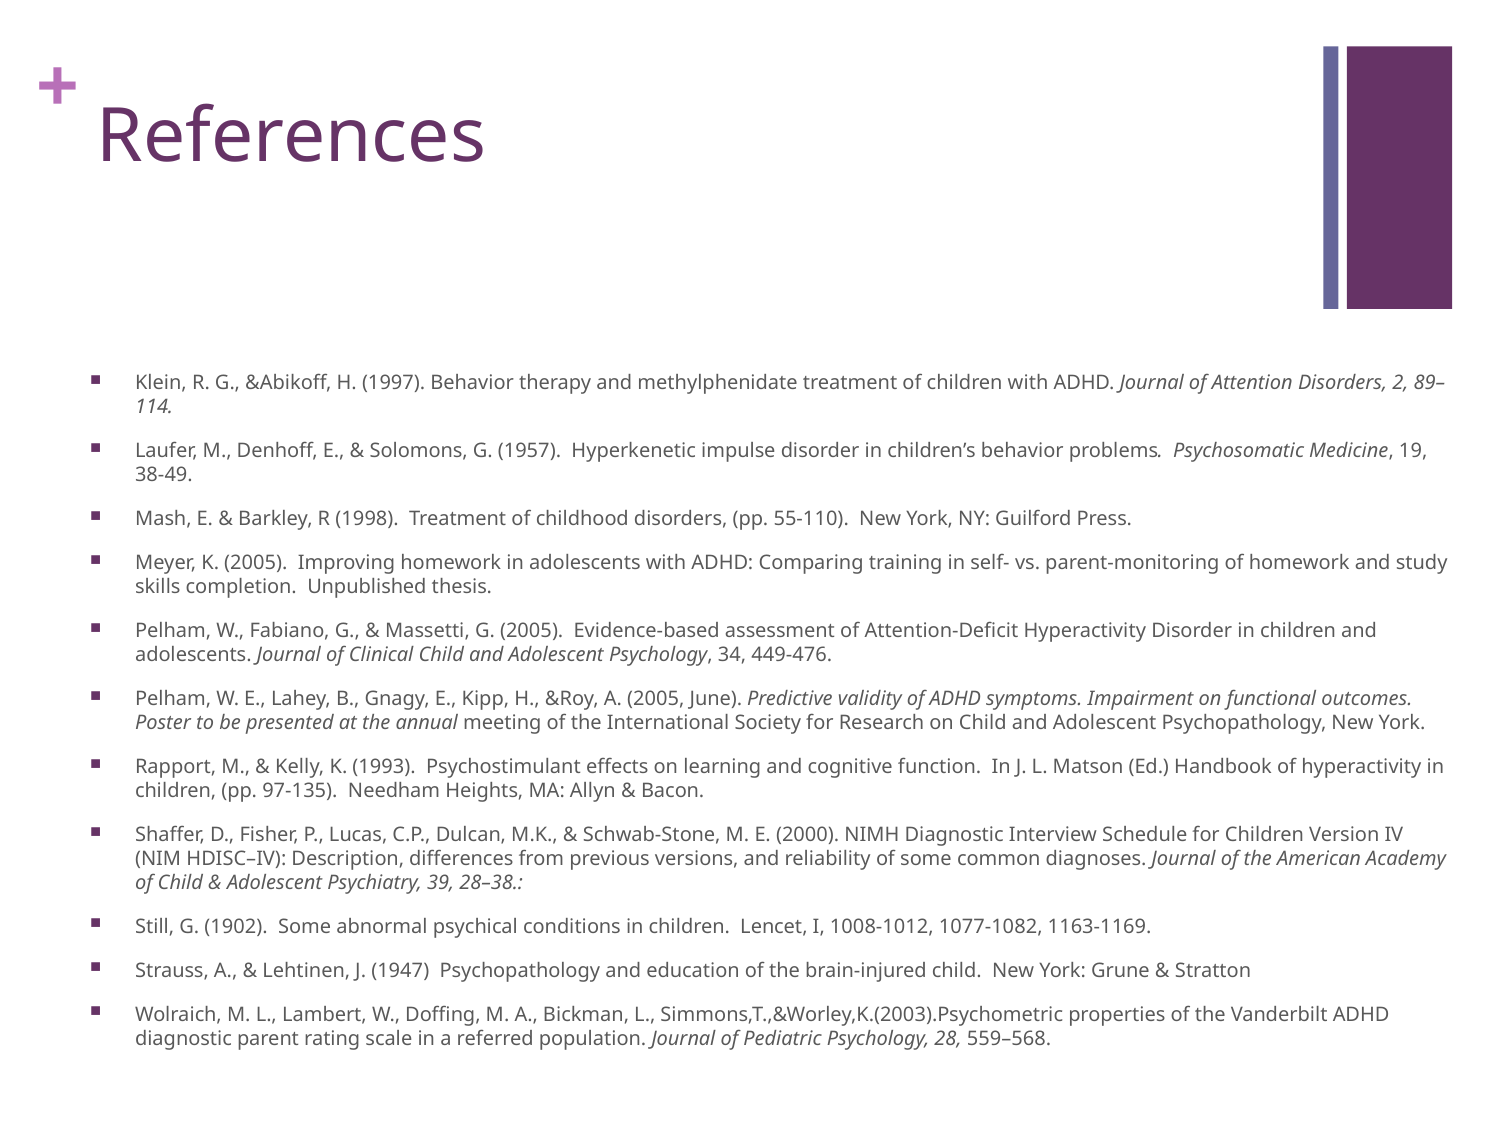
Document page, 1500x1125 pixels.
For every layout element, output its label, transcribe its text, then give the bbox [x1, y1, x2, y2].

title References [81, 79, 1322, 263]
list Klein, R. G., &Abikoff, H. (1997). Behavior therapy and methylphenidate treatment of children with ADHD. Journal of Attention Disorders, 2, 89–114. Laufer, M., Denhoff, E., & Solomons, G. (1957). Hyperkenetic impulse disorder in children’s behavior problems. Psychosomatic Medicine, 19, 38-49. Mash, E. & Barkley, R (1998). Treatment of childhood disorders, (pp. 55-110). New York, NY: Guilford Press. Meyer, K. (2005). Improving homework in adolescents with ADHD: Comparing training in self- vs. parent-monitoring of homework and study skills completion. Unpublished thesis. Pelham, W., Fabiano, G., & Massetti, G. (2005). Evidence-based assessment of Attention-Deficit Hyperactivity Disorder in children and adolescents. Journal of Clinical Child and Adolescent Psychology, 34, 449-476. Pelham, W. E., Lahey, B., Gnagy, E., Kipp, H., &Roy, A. (2005, June). Predictive validity of ADHD symptoms. Impairment on functional outcomes. Poster to be presented at the annual meeting of the International Society for Research on Child and Adolescent Psychopathology, New York. Rapport, M., & Kelly, K. (1993). Psychostimulant effects on learning and cognitive function. In J. L. Matson (Ed.) Handbook of hyperactivity in children, (pp. 97-135). Needham Heights, MA: Allyn & Bacon. Shaffer, D., Fisher, P., Lucas, C.P., Dulcan, M.K., & Schwab-Stone, M. E. (2000). NIMH Diagnostic Interview Schedule for Children Version IV (NIM HDISC–IV): Description, differences from previous versions, and reliability of some common diagnoses. Journal of the American Academy of Child & Adolescent Psychiatry, 39, 28–38.: Still, G. (1902). Some abnormal psychical conditions in children. Lencet, I, 1008-1012, 1077-1082, 1163-1169. Strauss, A., & Lehtinen, J. (1947) Psychopathology and education of the brain-injured child. New York: Grune & Stratton Wolraich, M. L., Lambert, W., Doffing, M. A., Bickman, L., Simmons,T.,&Worley,K.(2003).Psychometric properties of the Vanderbilt ADHD diagnostic parent rating scale in a referred population. Journal of Pediatric Psychology, 28, 559–568. [75, 362, 1463, 1088]
